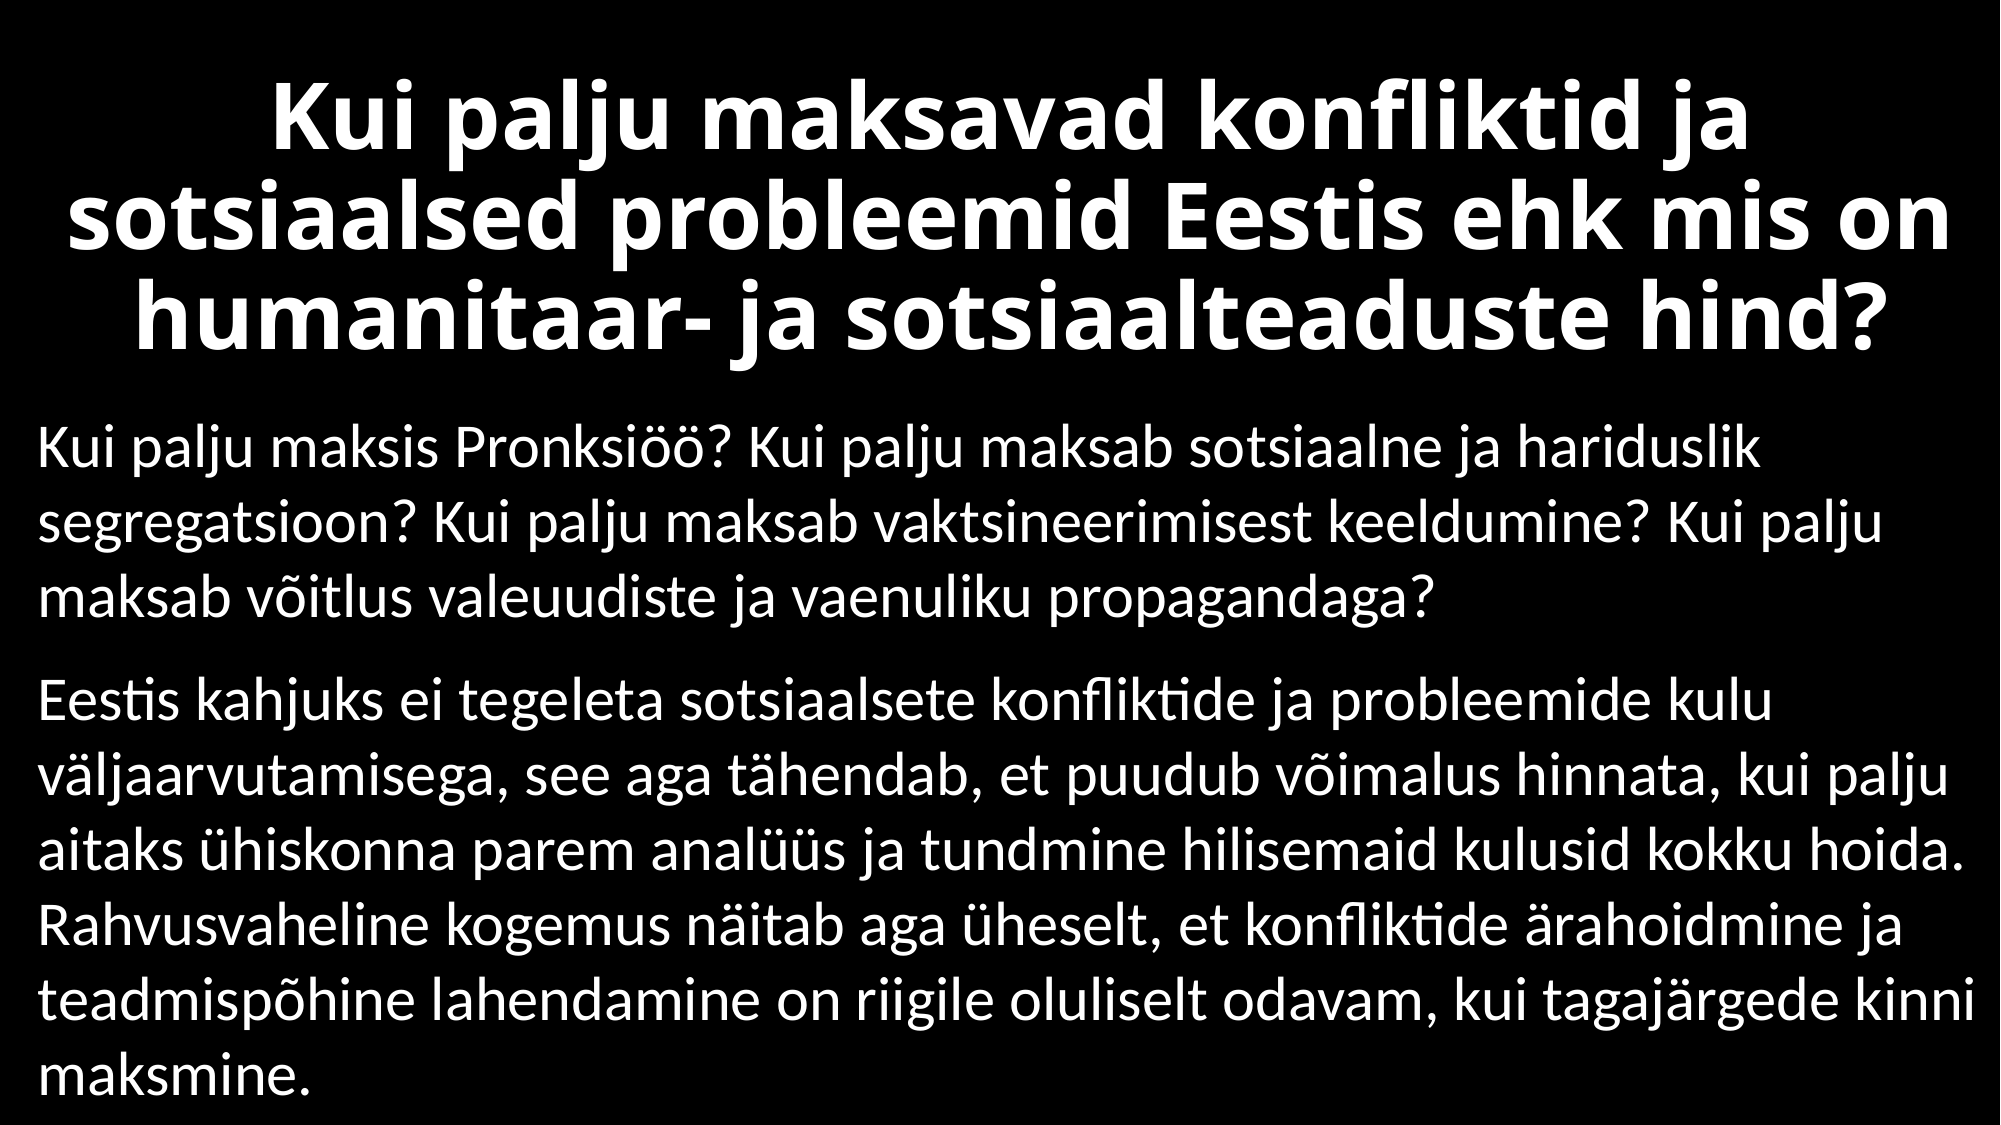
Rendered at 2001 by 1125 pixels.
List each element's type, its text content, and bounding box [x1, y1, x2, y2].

text_box [73, 726, 1934, 1017]
subtitle Kui palju maksis Pronksiöö? Kui palju maksab sotsiaalne ja hariduslik segregatsioon? Kui palju maksab vaktsineerimisest keeldumine? Kui palju maksab võitlus valeuudiste ja vaenuliku propagandaga? Eestis kahjuks ei tegeleta sotsiaalsete konfliktide ja probleemide kulu väljaarvutamisega, see aga tähendab, et puudub võimalus hinnata, kui palju aitaks ühiskonna parem analüüs ja tundmine hilisemaid kulusid kokku hoida. Rahvusvaheline kogemus näitab aga üheselt, et konfliktide ärahoidmine ja teadmispõhine lahendamine on riigile oluliselt odavam, kui tagajärgede kinni maksmine. [22, 397, 2000, 1125]
title Kui palju maksavad konfliktid ja sotsiaalsed probleemid Eestis ehk mis on humanitaar- ja sotsiaalteaduste hind? [22, 7, 2000, 378]
